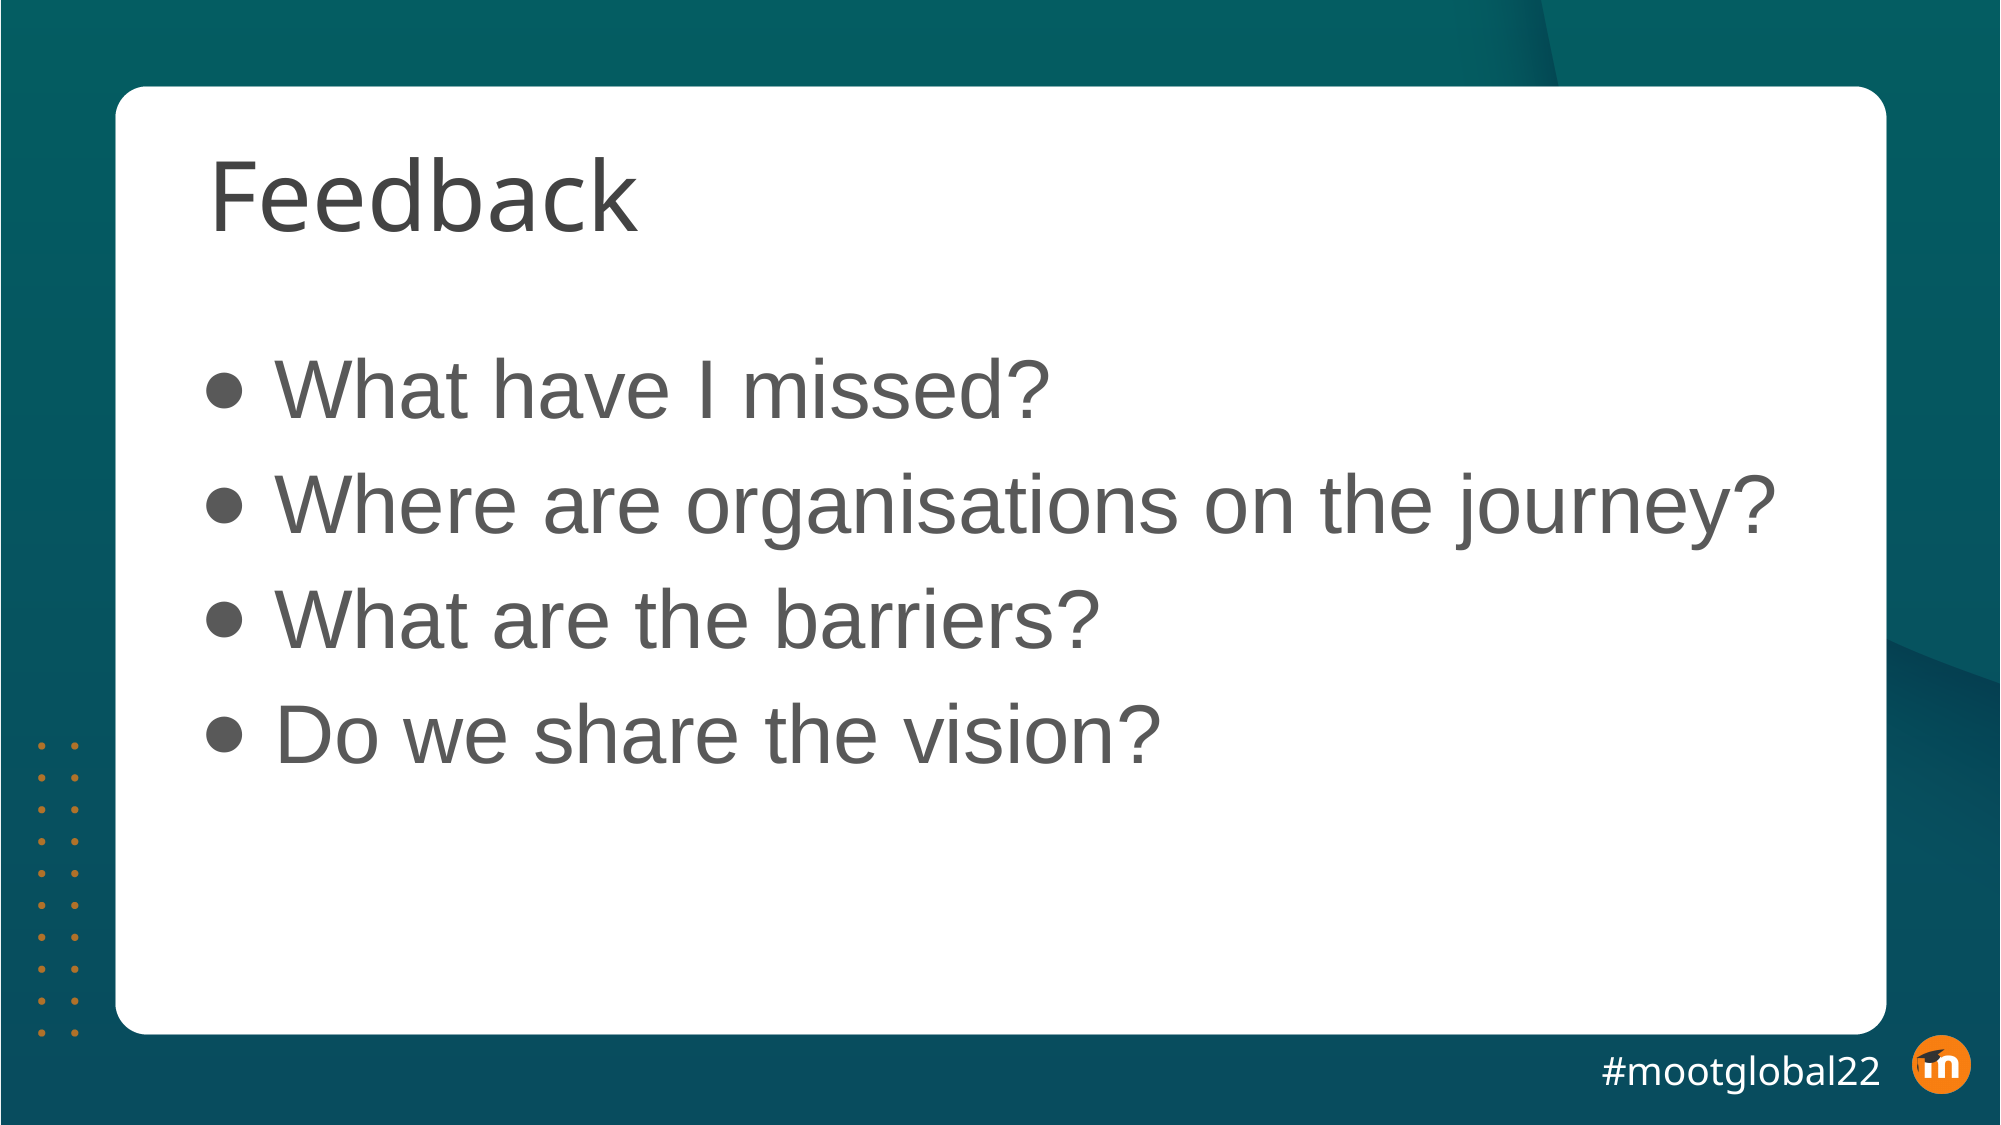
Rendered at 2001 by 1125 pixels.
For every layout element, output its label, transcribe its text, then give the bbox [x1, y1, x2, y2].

picture [0, 0, 2000, 1125]
list What have I missed? Where are organisations on the journey? What are the barriers? Do we share the vision? [159, 305, 1821, 986]
title Feedback [191, 119, 1821, 265]
